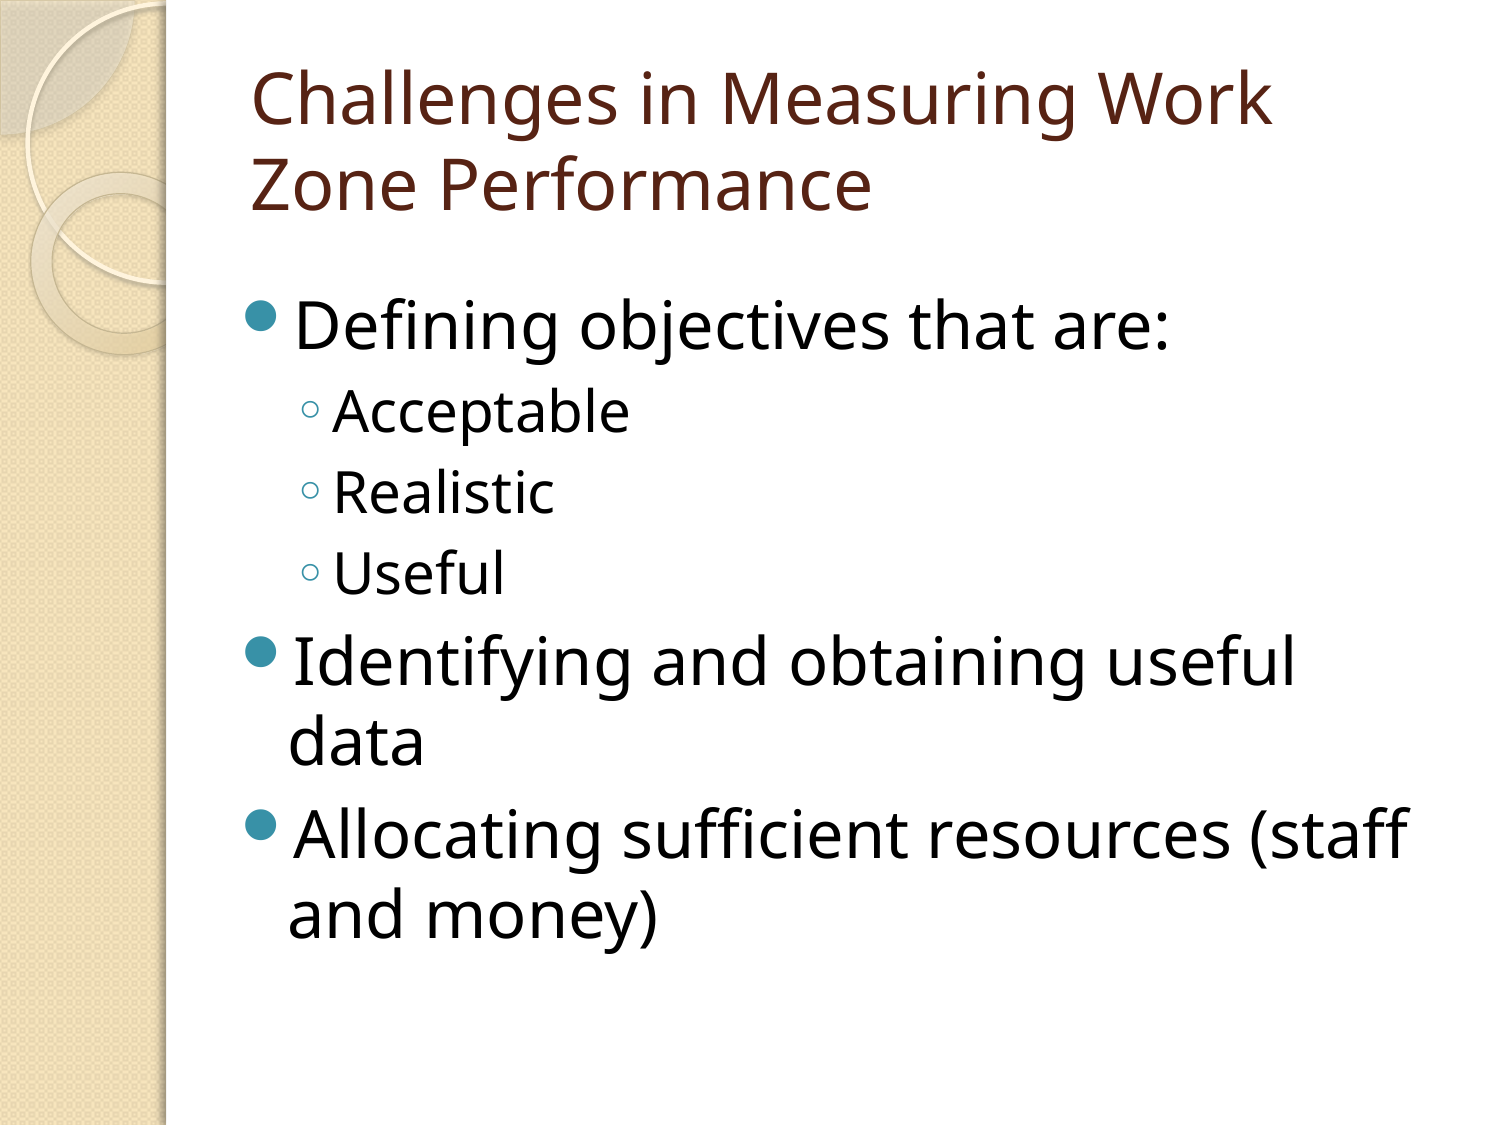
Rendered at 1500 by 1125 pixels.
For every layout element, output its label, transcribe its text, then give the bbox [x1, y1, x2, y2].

title Challenges in Measuring Work Zone Performance [235, 45, 1466, 233]
list Defining objectives that are: Acceptable Realistic Useful Identifying and obtaining useful data Allocating sufficient resources (staff and money) [212, 275, 1466, 1025]
